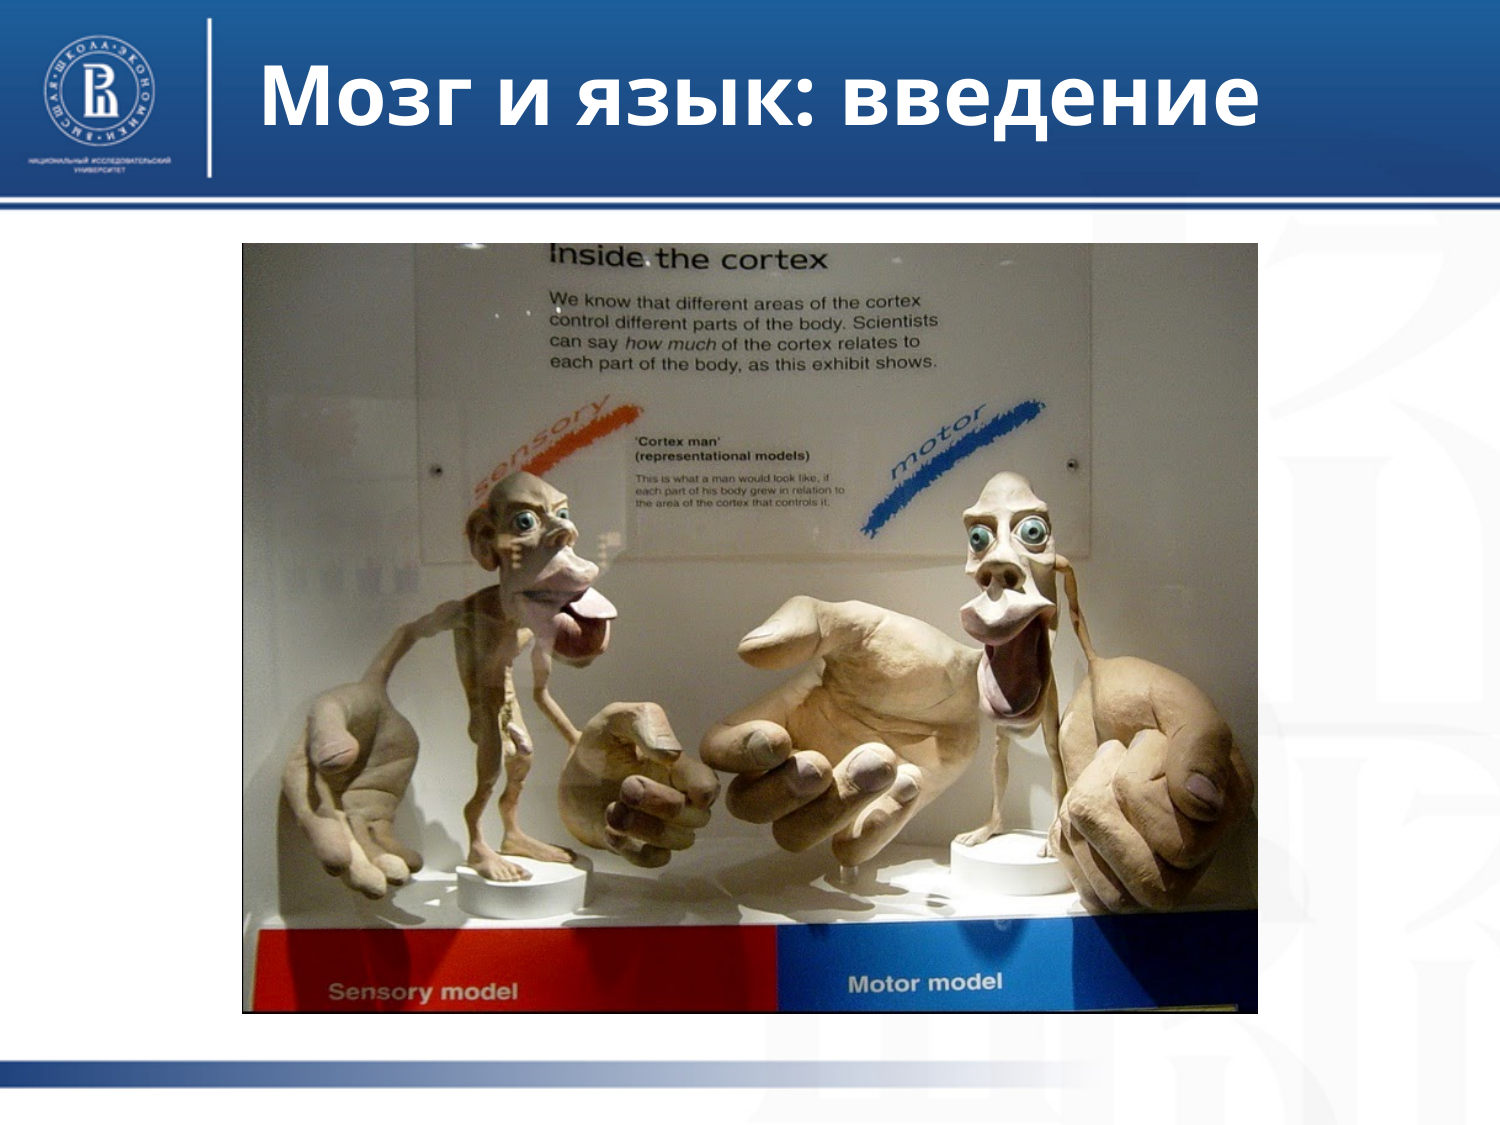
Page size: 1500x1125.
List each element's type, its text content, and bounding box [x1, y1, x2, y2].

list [241, 243, 1259, 1014]
picture [0, 0, 1500, 1125]
title Мозг и язык: введение [242, 19, 1471, 185]
